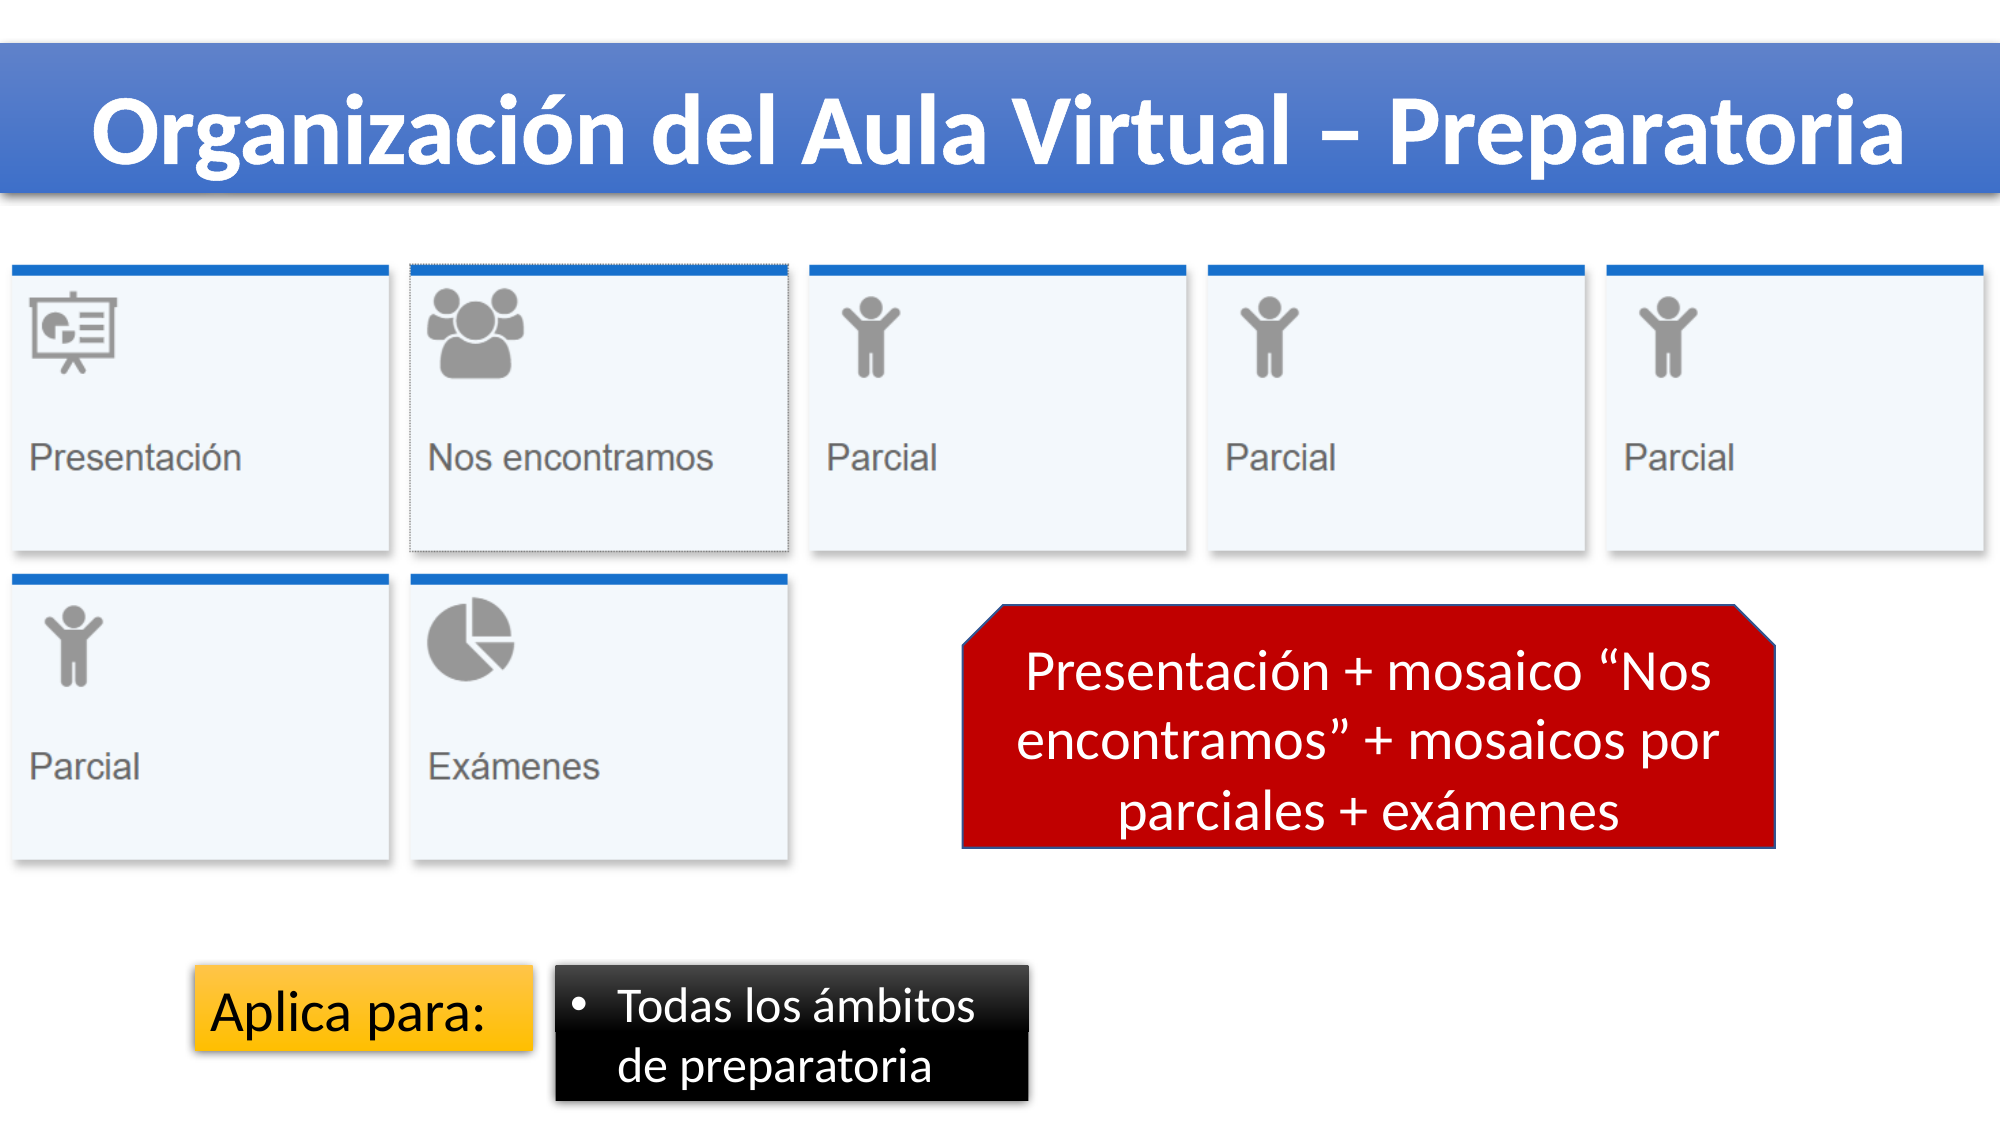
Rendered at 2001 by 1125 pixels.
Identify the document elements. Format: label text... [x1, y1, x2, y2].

text_box Aplica para: [195, 965, 533, 1051]
title Organización del Aula Virtual – Preparatoria [0, 43, 2000, 193]
text_box Todas los ámbitos de preparatoria [555, 965, 1029, 1101]
picture [0, 246, 2000, 879]
